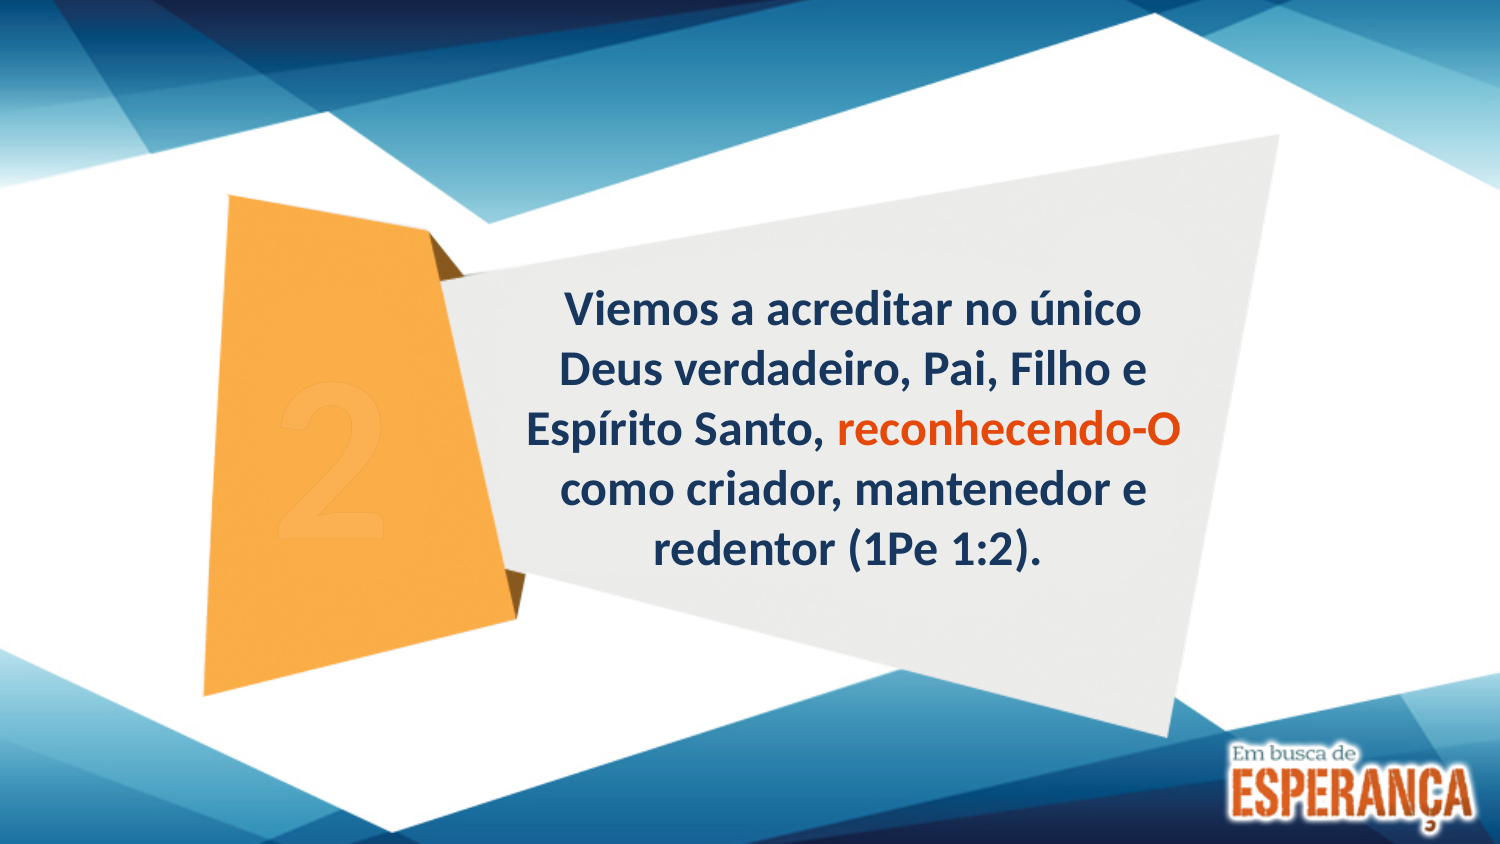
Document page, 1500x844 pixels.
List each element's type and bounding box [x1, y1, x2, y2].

text_box [159, 114, 1313, 758]
picture [0, 0, 1500, 844]
